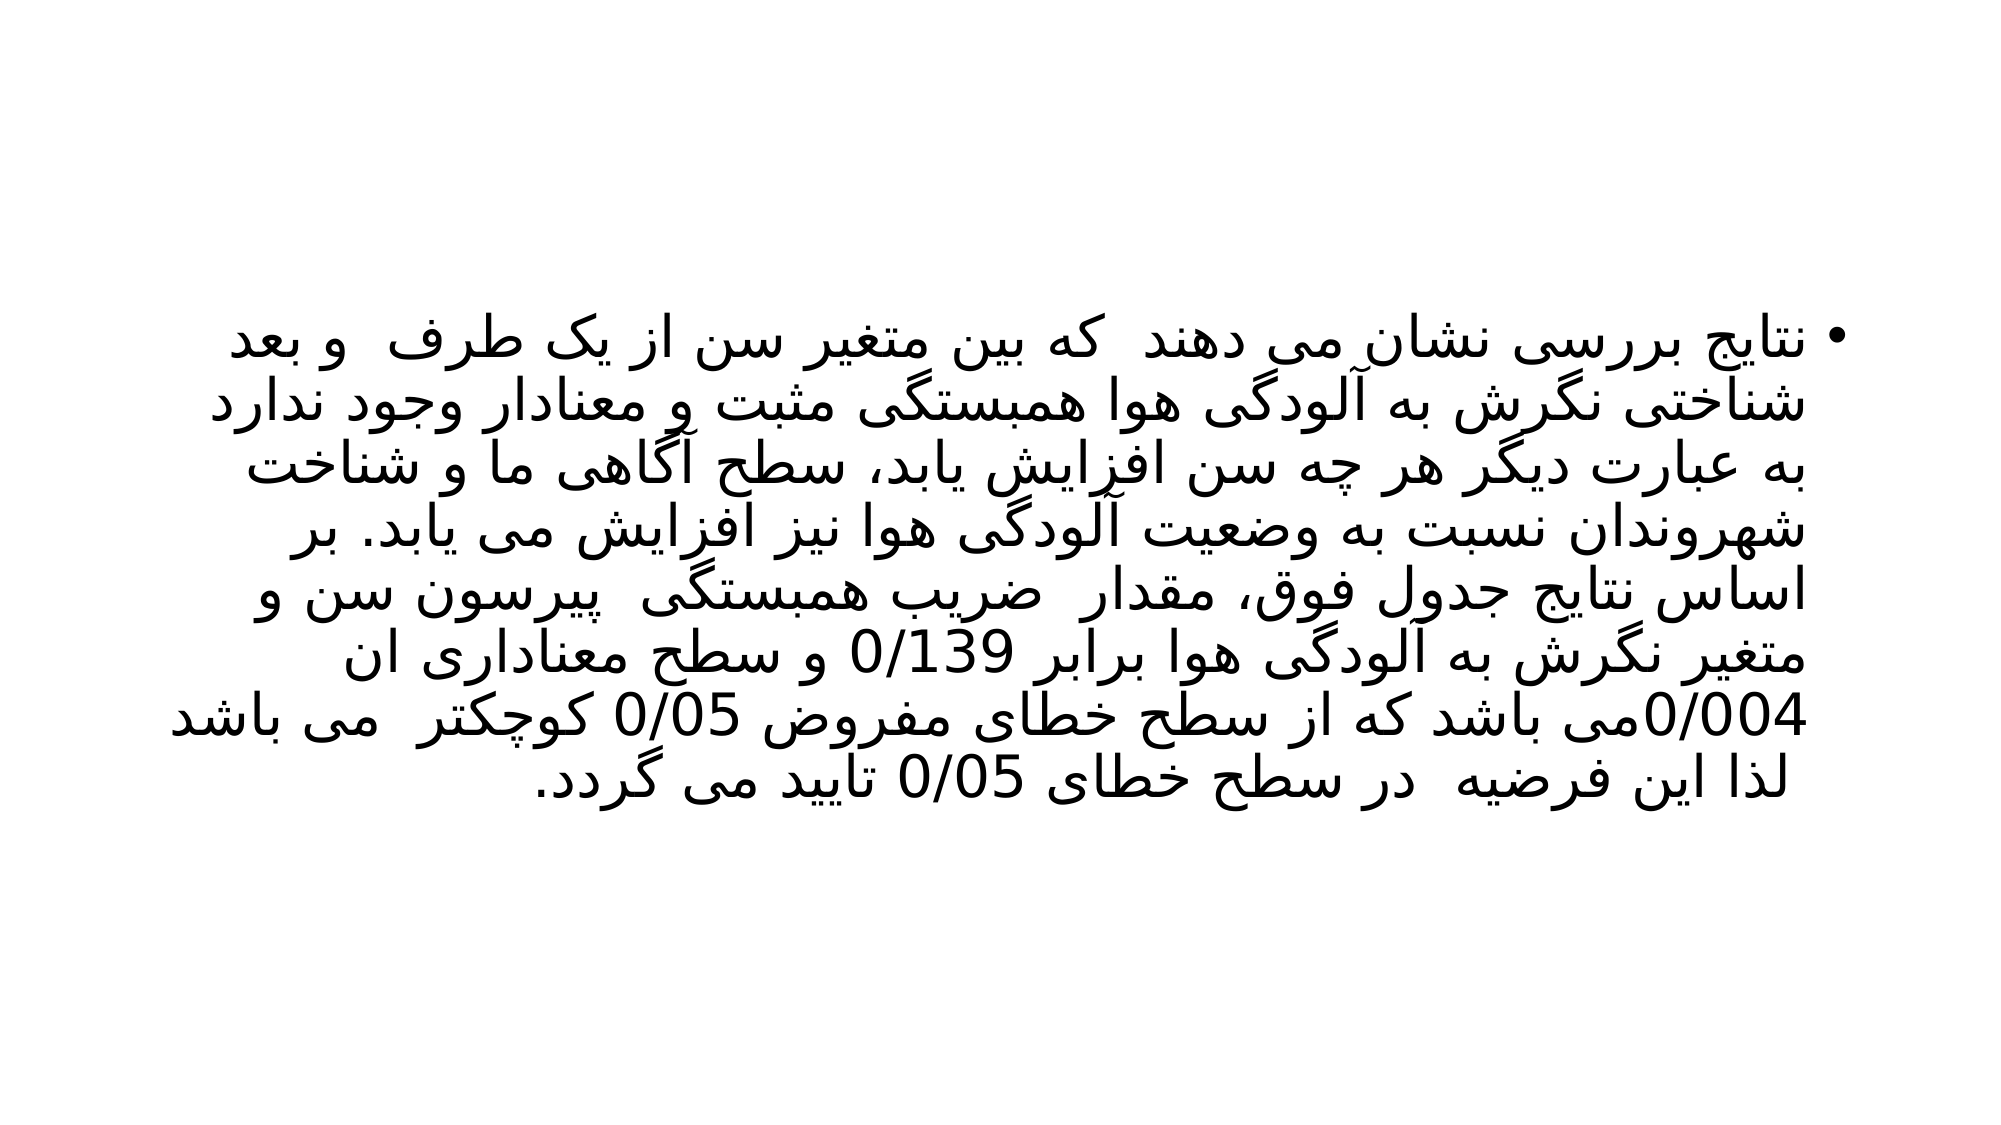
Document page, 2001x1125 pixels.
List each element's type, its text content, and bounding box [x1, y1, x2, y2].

list نتایج بررسی نشان می دهند که بین متغیر سن از یک طرف و بعد شناختی نگرش به آلودگی هوا همبستگی مثبت و معنادار وجود ندارد به عبارت دیگر هر چه سن افزایش یابد، سطح آگاهی ما و شناخت شهروندان نسبت به وضعیت آلودگی هوا نیز افزایش می یابد. بر اساس نتایج جدول فوق، مقدار ضریب همبستگی پیرسون سن و متغیر نگرش به آلودگی هوا برابر 0/139 و سطح معناداری ان 0/004می باشد که از سطح خطای مفروض 0/05 کوچکتر می باشد لذا این فرضیه در سطح خطای 0/05 تایید می گردد. [137, 299, 1863, 1014]
